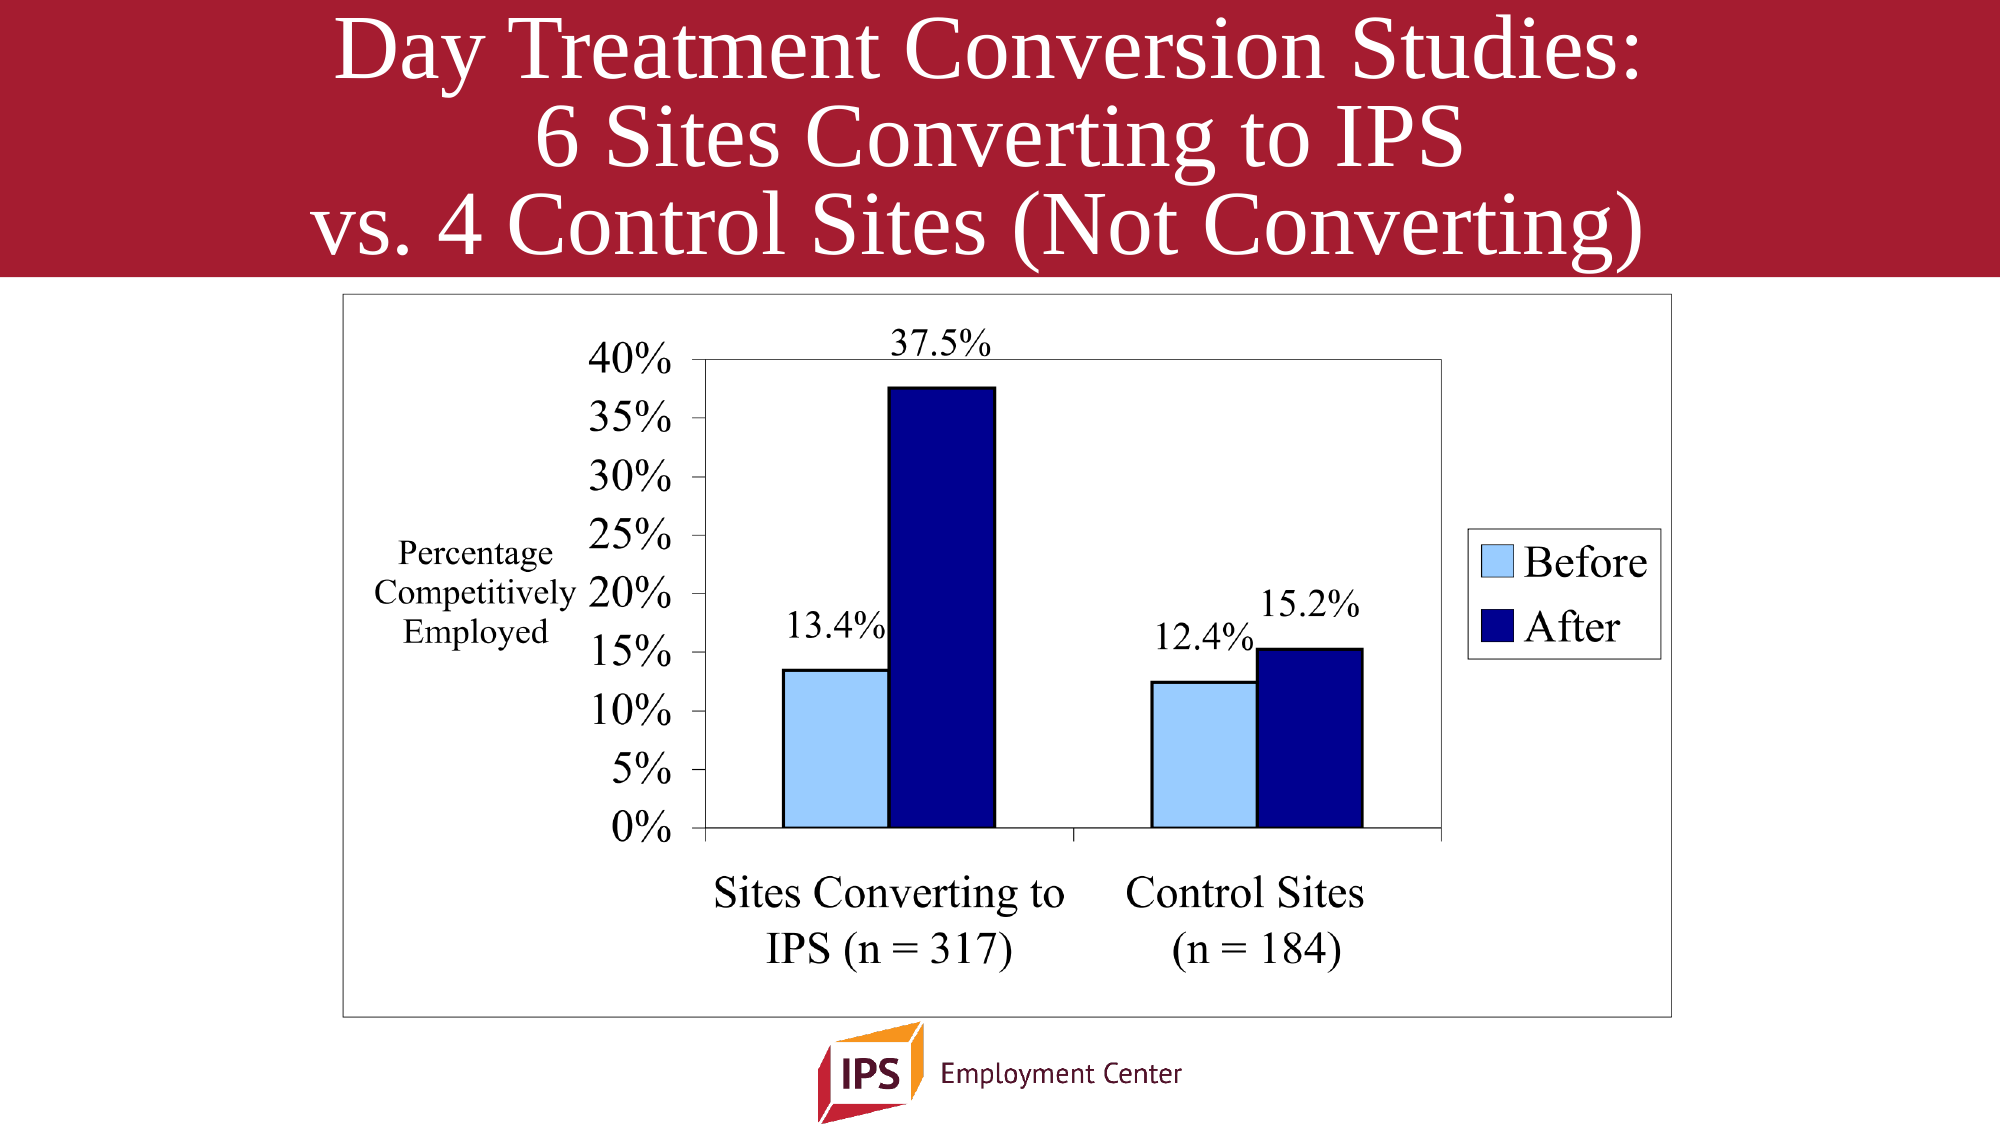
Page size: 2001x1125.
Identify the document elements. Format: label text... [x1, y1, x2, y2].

title Day Treatment Conversion Studies: 6 Sites Converting to IPS vs. 4 Control Sites (Not Converting) [49, 0, 1955, 281]
picture [818, 1028, 1182, 1124]
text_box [329, 280, 1683, 1028]
